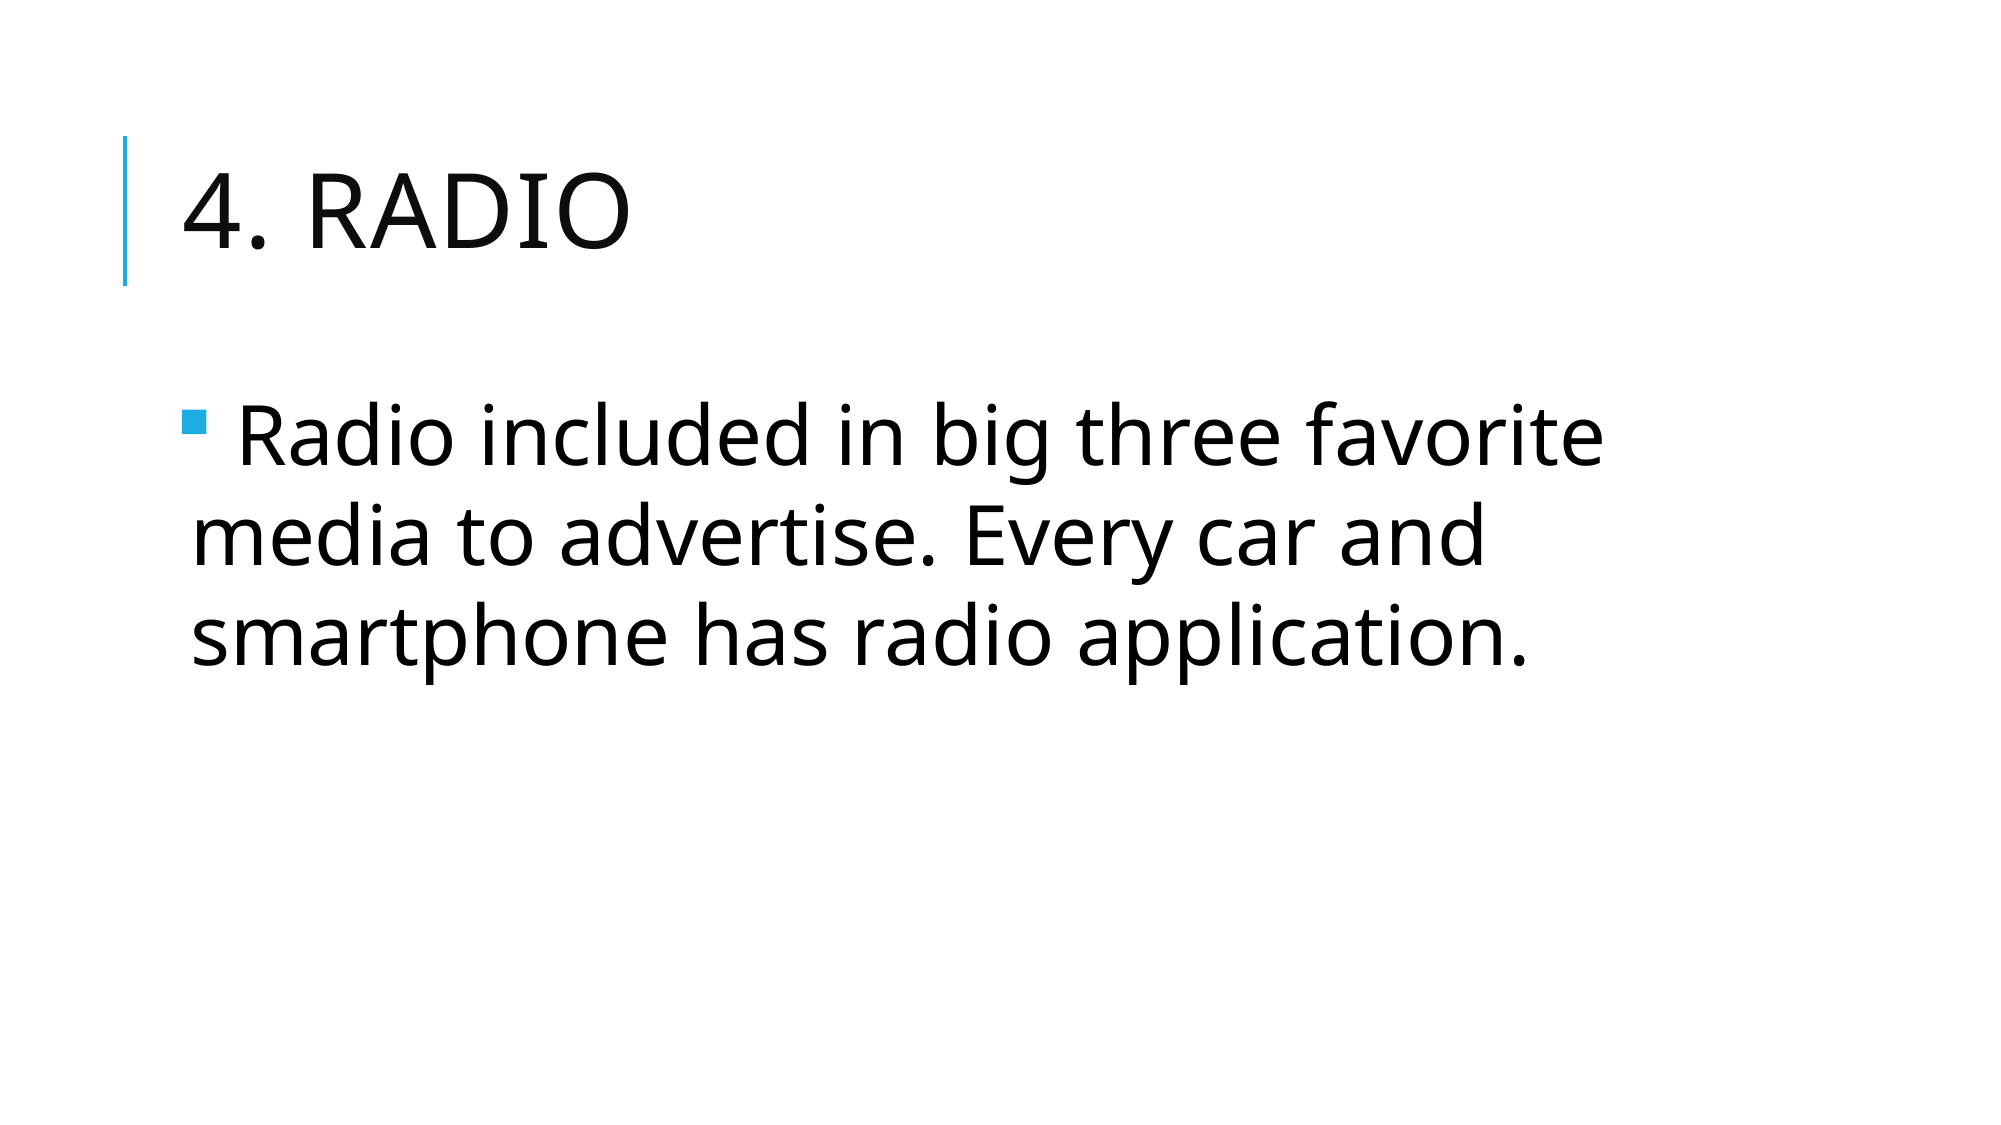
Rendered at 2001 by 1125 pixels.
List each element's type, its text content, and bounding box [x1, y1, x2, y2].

title 4. Radio [168, 96, 1763, 342]
list Radio included in big three favorite media to advertise. Every car and smartphone has radio application. [168, 375, 1763, 1035]
